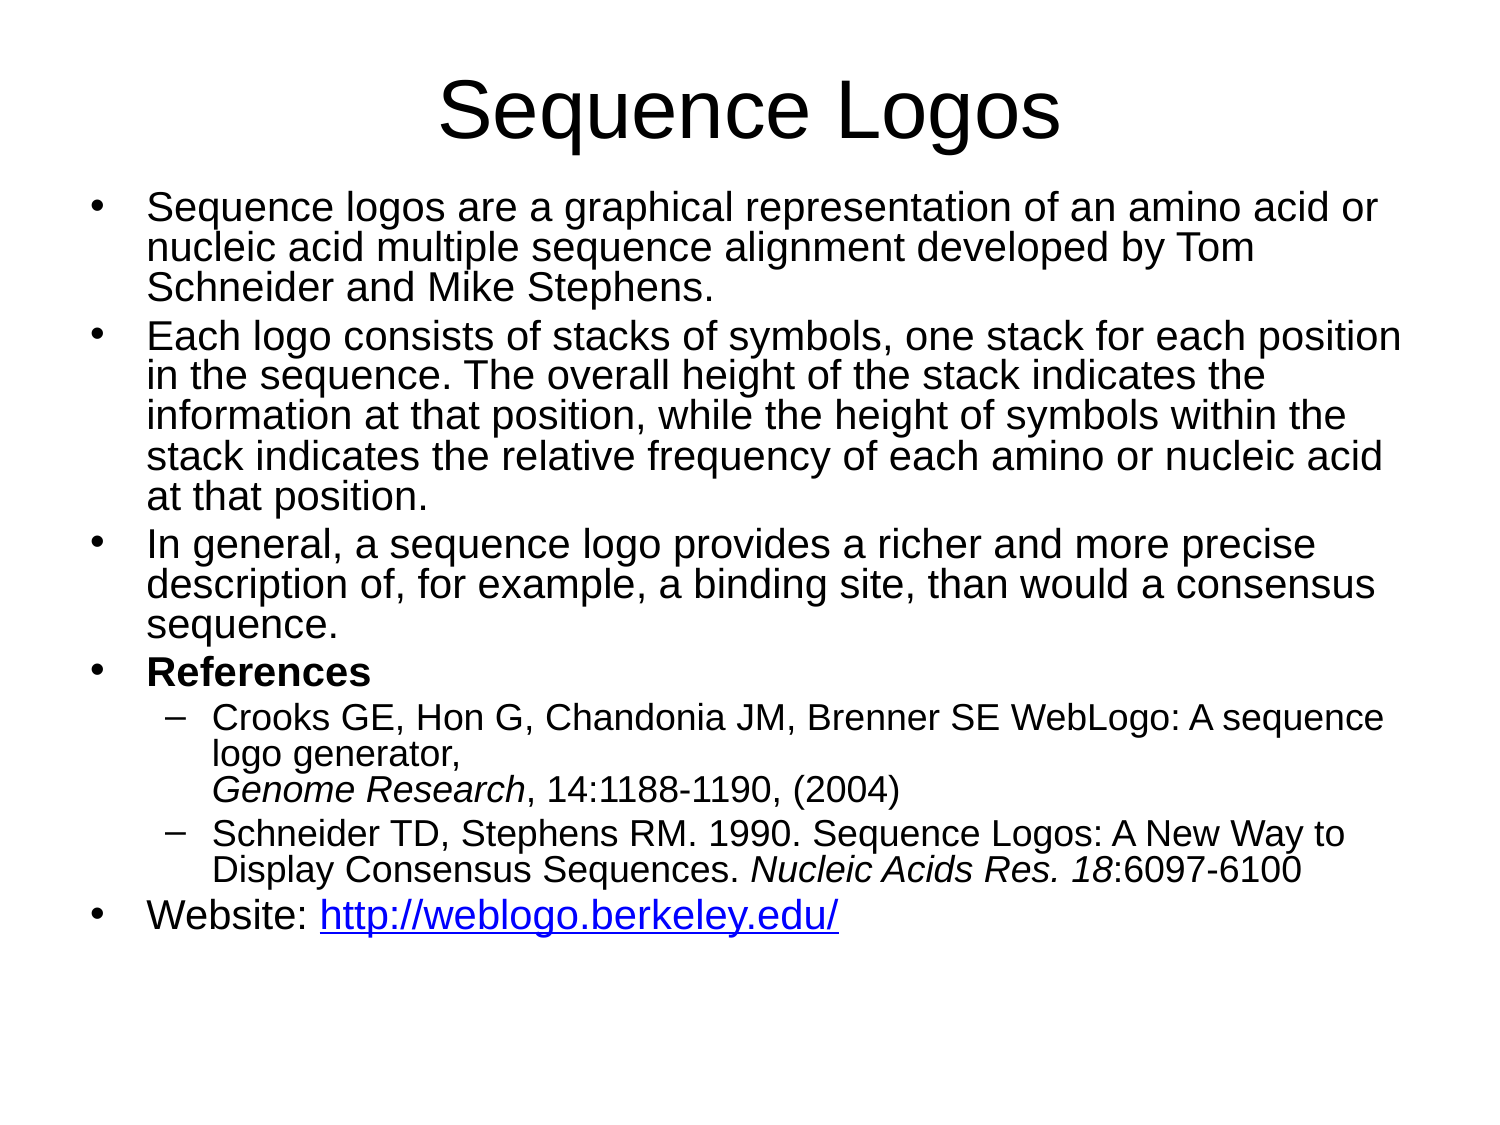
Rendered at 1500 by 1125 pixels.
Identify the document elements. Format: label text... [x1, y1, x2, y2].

title Sequence Logos [75, 45, 1425, 165]
list Sequence logos are a graphical representation of an amino acid or nucleic acid multiple sequence alignment developed by Tom Schneider and Mike Stephens. Each logo consists of stacks of symbols, one stack for each position in the sequence. The overall height of the stack indicates the information at that position, while the height of symbols within the stack indicates the relative frequency of each amino or nucleic acid at that position. In general, a sequence logo provides a richer and more precise description of, for example, a binding site, than would a consensus sequence. References Crooks GE, Hon G, Chandonia JM, Brenner SE WebLogo: A sequence logo generator, Genome Research, 14:1188-1190, (2004) Schneider TD, Stephens RM. 1990. Sequence Logos: A New Way to Display Consensus Sequences. Nucleic Acids Res. 18:6097-6100 Website: http://weblogo.berkeley.edu/ [75, 182, 1425, 1005]
